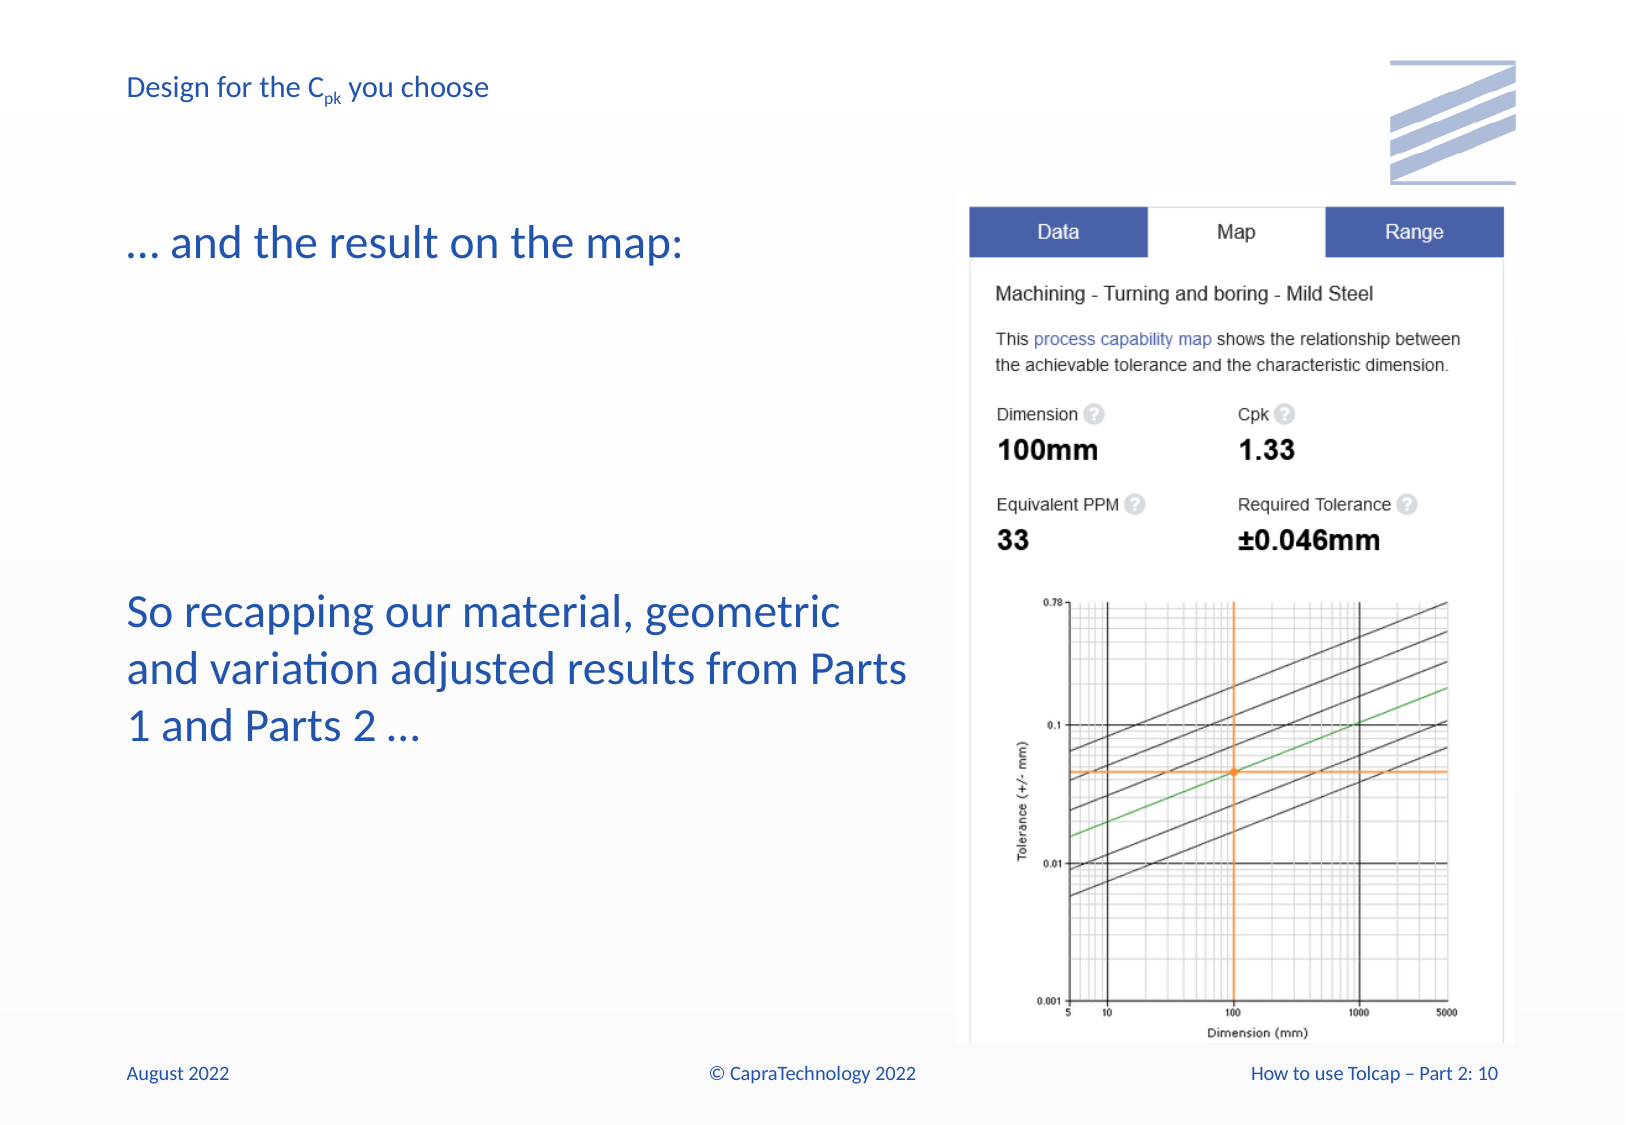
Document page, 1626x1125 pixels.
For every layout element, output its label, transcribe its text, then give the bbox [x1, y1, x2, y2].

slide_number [111, 1042, 478, 1103]
slide_number How to use Tolcap – Part 2: 10 [1147, 1043, 1514, 1103]
list … and the result on the map: So recapping our material, geometric and variation adjusted results from Parts 1 and Parts 2 … [111, 203, 933, 1043]
footer © CapraTechnology 2022 [538, 1042, 1087, 1103]
title Design for the Cpk you choose [111, 59, 1514, 185]
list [956, 192, 1514, 1043]
